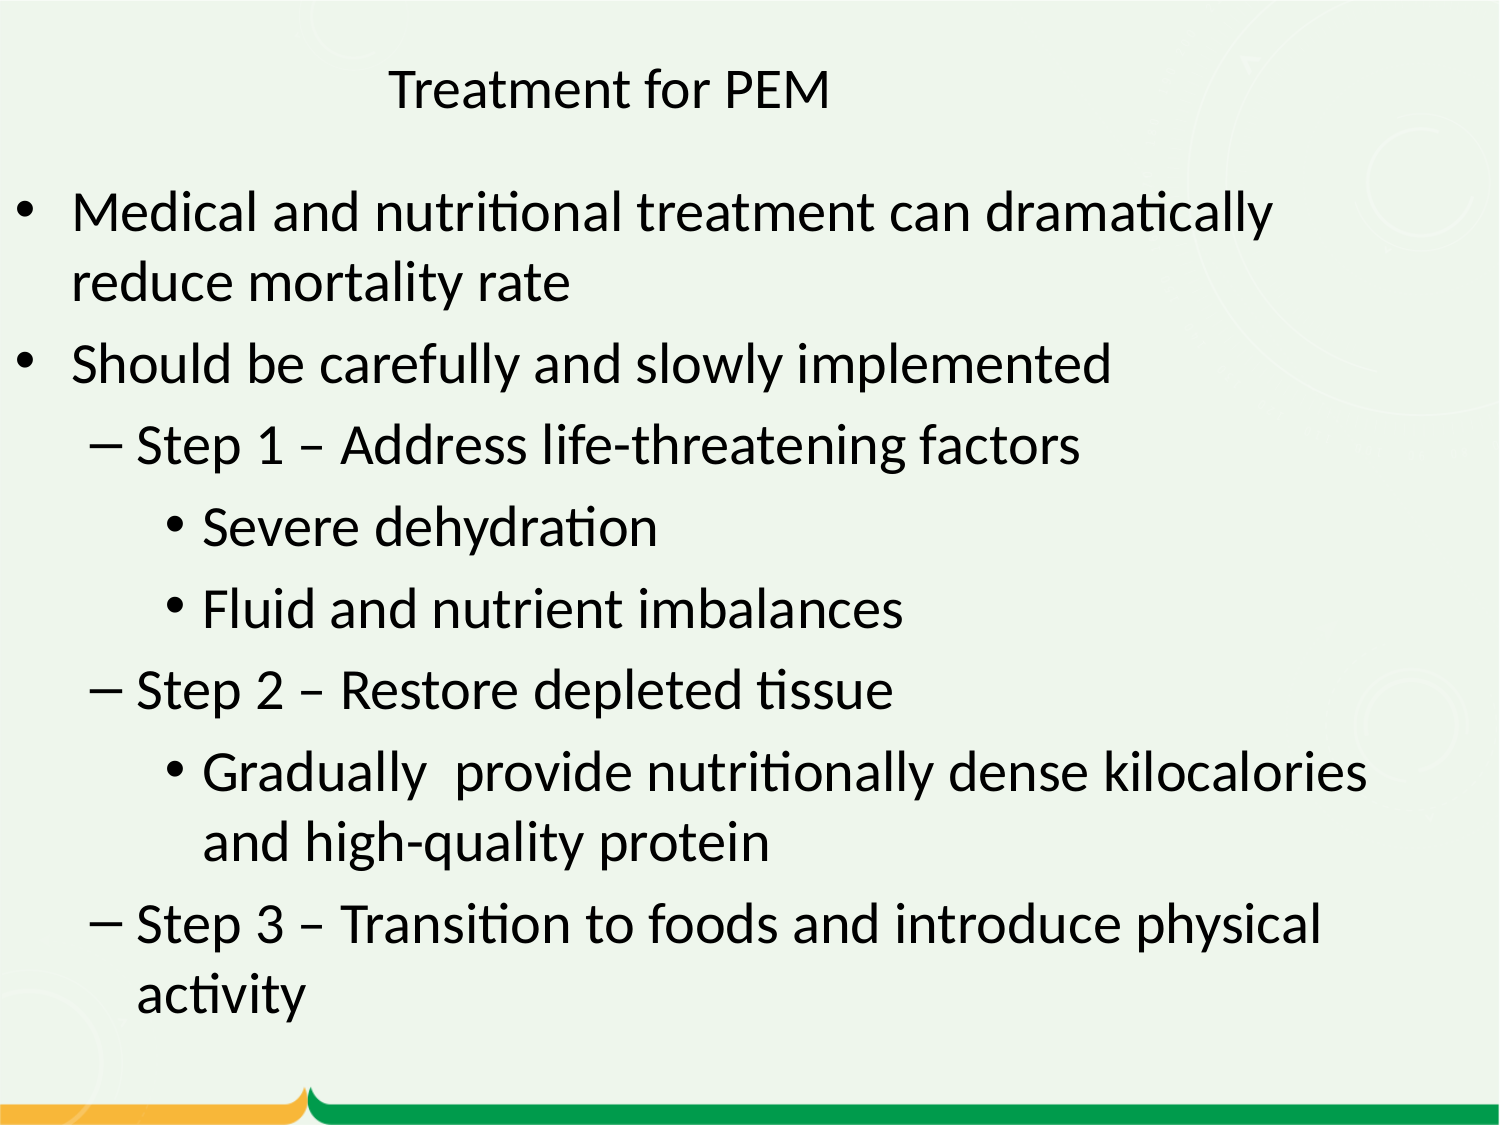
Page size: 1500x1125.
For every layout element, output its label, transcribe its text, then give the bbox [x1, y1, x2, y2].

list Medical and nutritional treatment can dramatically reduce mortality rate Should be carefully and slowly implemented Step 1 – Address life-threatening factors Severe dehydration Fluid and nutrient imbalances Step 2 – Restore depleted tissue Gradually provide nutritionally dense kilocalories and high-quality protein Step 3 – Transition to foods and introduce physical activity [0, 165, 1458, 1028]
picture [0, 0, 1500, 1125]
title Treatment for PEM [0, 43, 1222, 129]
